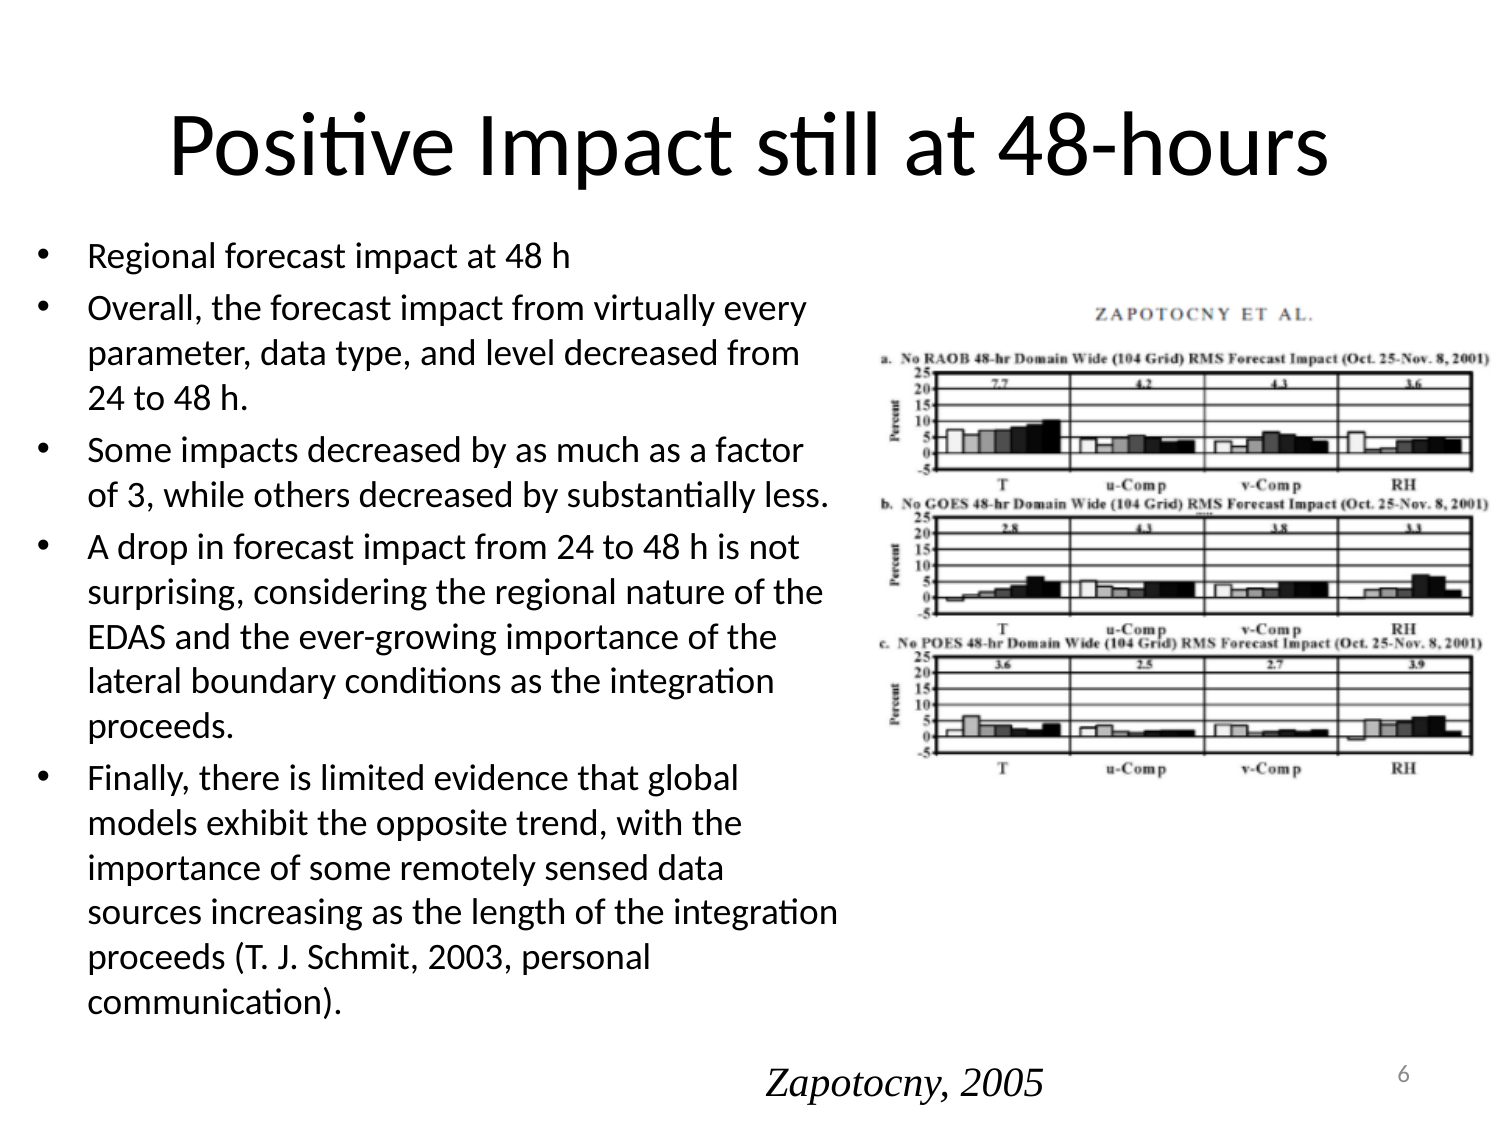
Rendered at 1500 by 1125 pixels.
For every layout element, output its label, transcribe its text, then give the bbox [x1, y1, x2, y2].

text_box Zapotocny, 2005 [750, 1046, 1060, 1112]
title Positive Impact still at 48-hours [75, 45, 1425, 233]
list Regional forecast impact at 48 h Overall, the forecast impact from virtually every parameter, data type, and level decreased from 24 to 48 h. Some impacts decreased by as much as a factor of 3, while others decreased by substantially less. A drop in forecast impact from 24 to 48 h is not surprising, considering the regional nature of the EDAS and the ever-growing importance of the lateral boundary conditions as the integration proceeds. Finally, there is limited evidence that global models exhibit the opposite trend, with the importance of some remotely sensed data sources increasing as the length of the integration proceeds (T. J. Schmit, 2003, personal communication). [21, 223, 860, 1049]
slide_number 6 [1074, 1042, 1425, 1103]
picture [863, 287, 1500, 784]
